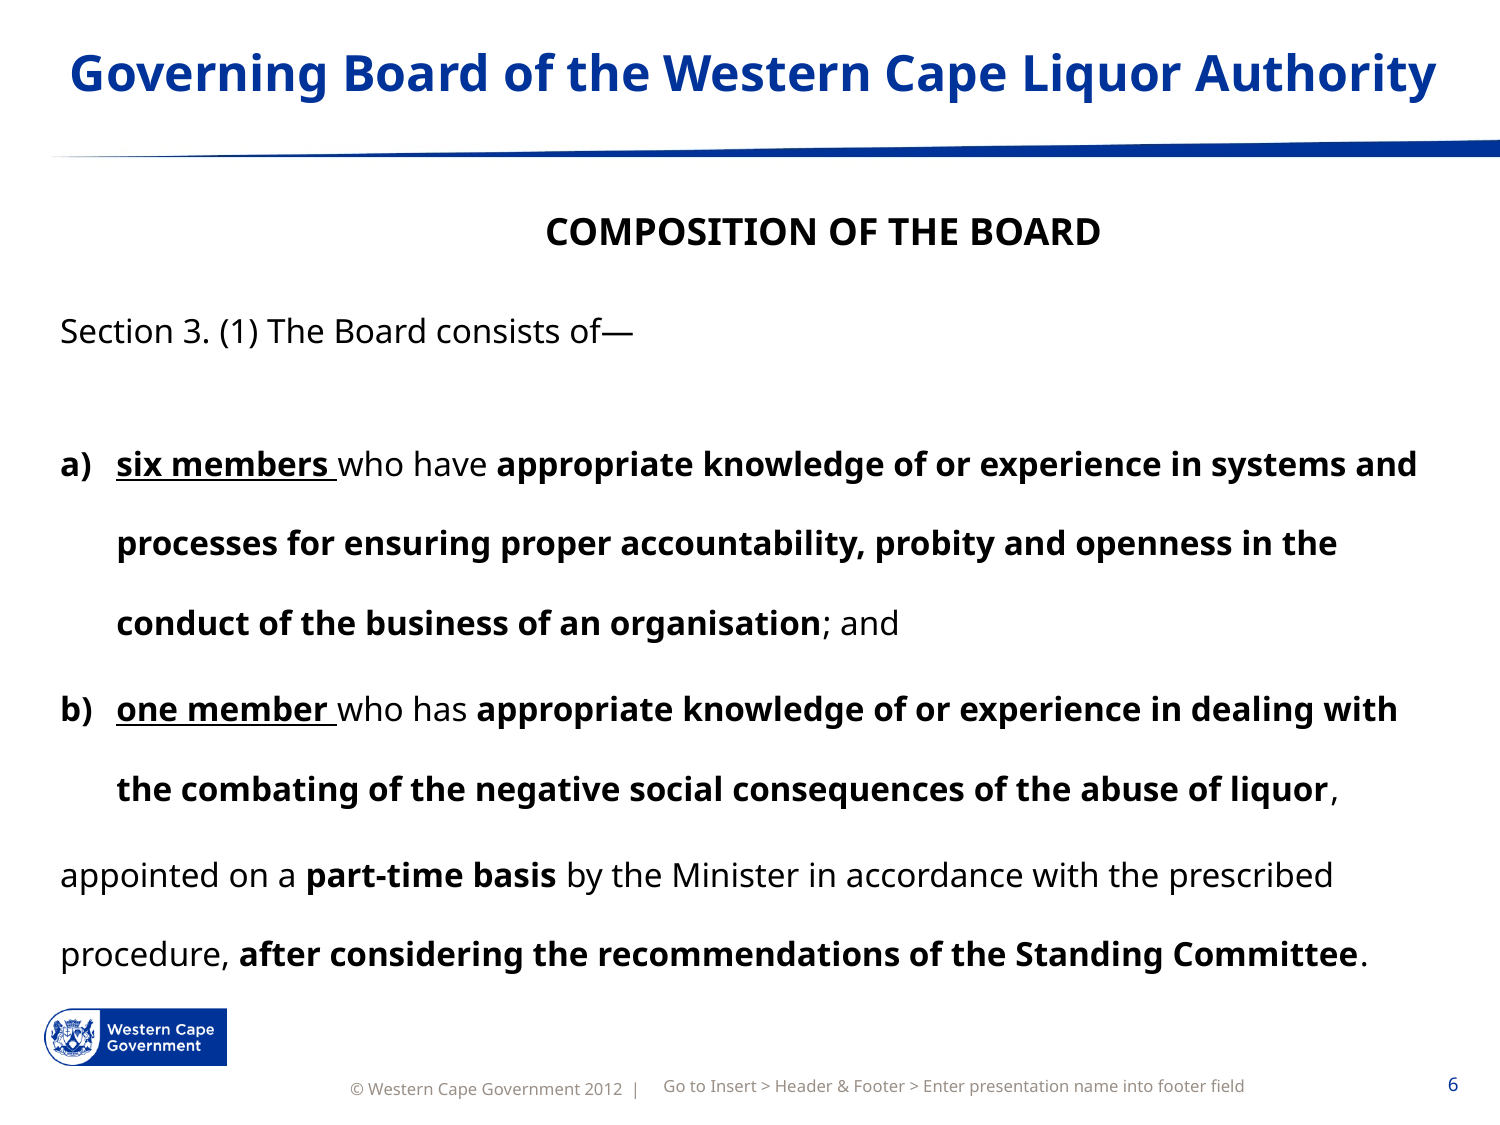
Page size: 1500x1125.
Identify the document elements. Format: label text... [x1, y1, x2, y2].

slide_number 6 [1374, 1061, 1459, 1099]
list COMPOSITION OF THE BOARD Section 3. (1) The Board consists of— six members who have appropriate knowledge of or experience in systems and processes for ensuring proper accountability, probity and openness in the conduct of the business of an organisation; and one member who has appropriate knowledge of or experience in dealing with the combating of the negative social consequences of the abuse of liquor, appointed on a part-time basis by the Minister in accordance with the prescribed procedure, after considering the recommendations of the Standing Committee. [48, 196, 1459, 1000]
title Governing Board of the Western Cape Liquor Authority [48, 29, 1459, 173]
picture [0, 121, 1500, 184]
footer Go to Insert > Header & Footer > Enter presentation name into footer field [663, 1061, 1343, 1099]
picture [44, 1008, 227, 1066]
